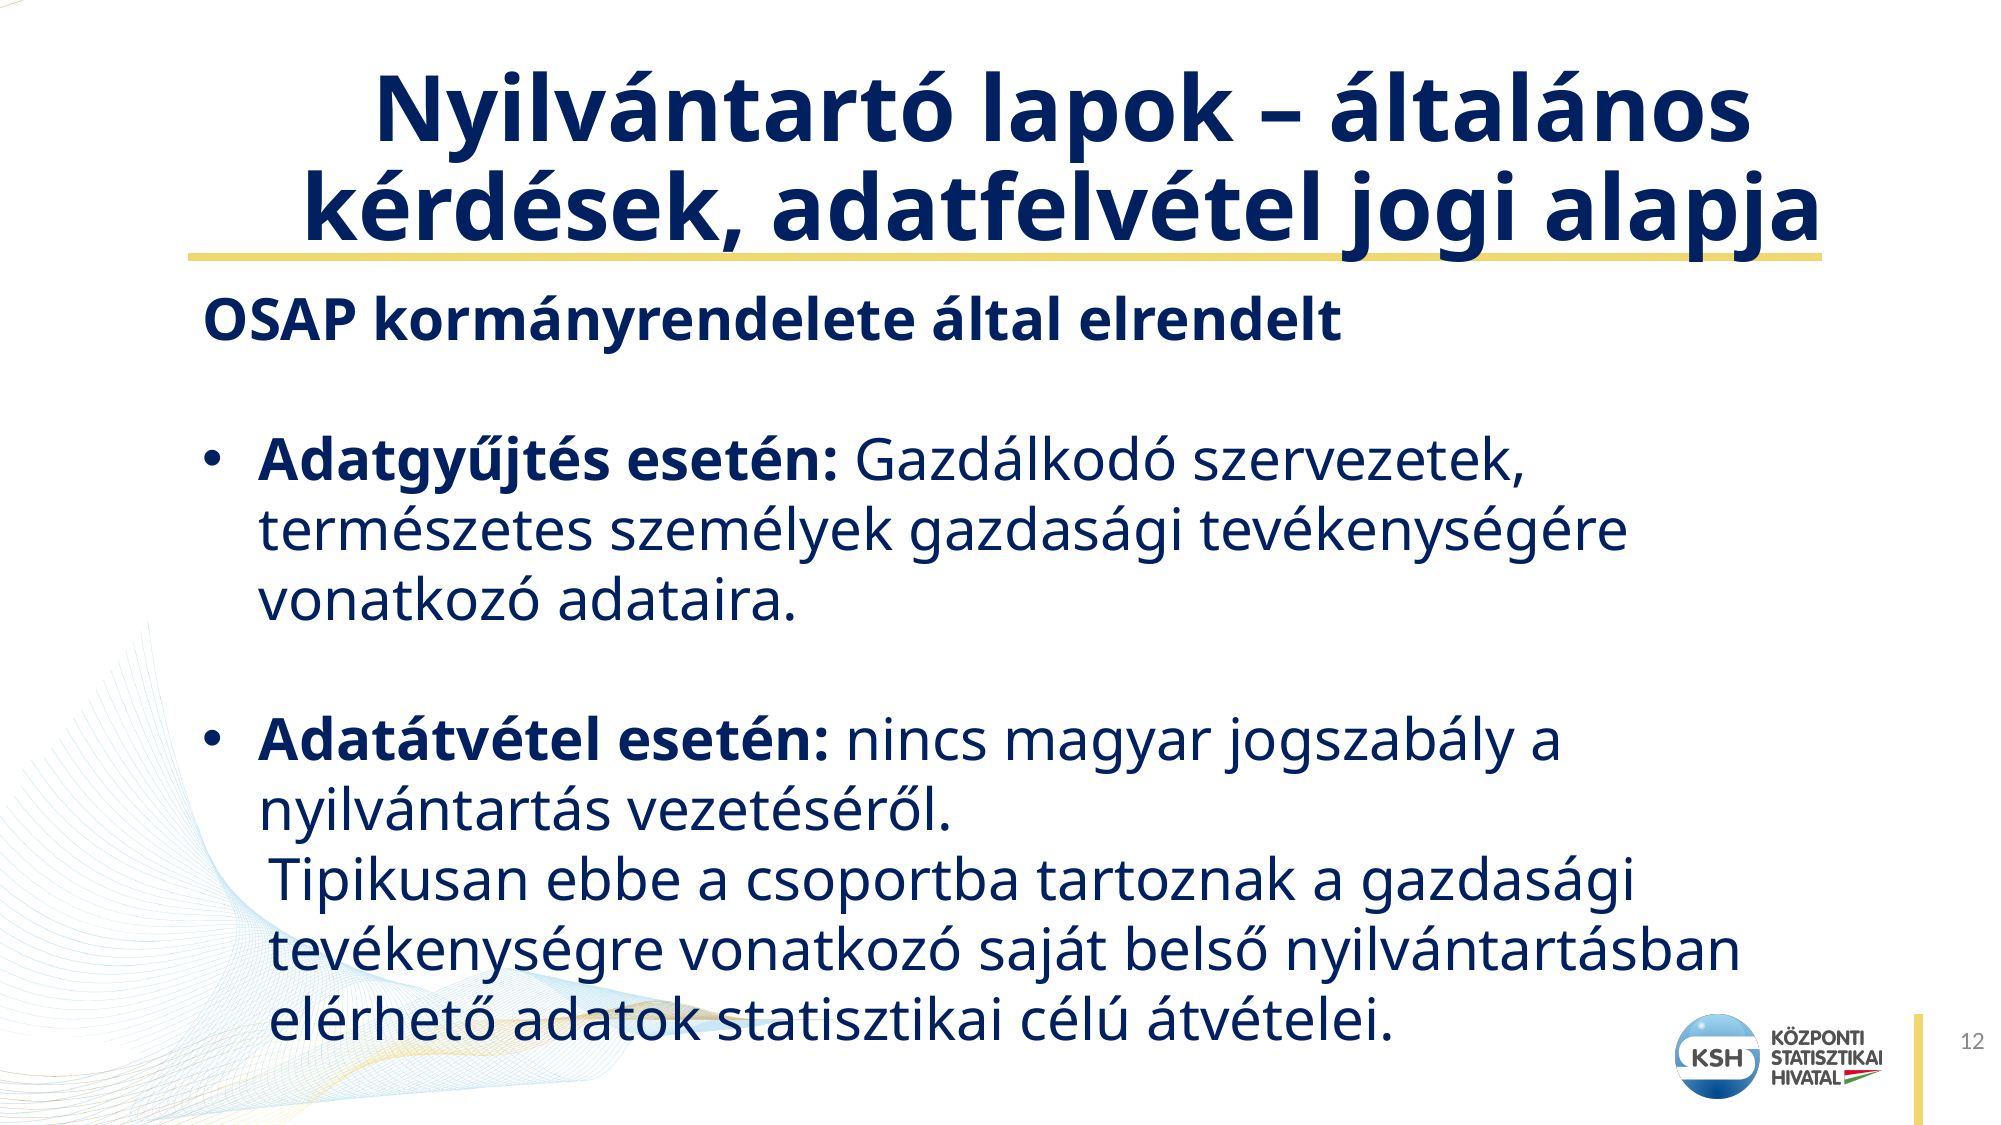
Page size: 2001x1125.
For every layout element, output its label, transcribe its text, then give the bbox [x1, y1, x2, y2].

text_box Nyilvántartó lapok – általános kérdések, adatfelvétel jogi alapja [187, 55, 1939, 203]
text_box OSAP kormányrendelete által elrendelt Adatgyűjtés esetén: Gazdálkodó szervezetek, természetes személyek gazdasági tevékenységére vonatkozó adataira. Adatátvétel esetén: nincs magyar jogszabály a nyilvántartás vezetéséről. Tipikusan ebbe a csoportba tartoznak a gazdasági tevékenységre vonatkozó saját belső nyilvántartásban elérhető adatok statisztikai célú átvételei. [187, 274, 1847, 1060]
picture [0, 0, 2001, 1125]
slide_number 12 [1938, 1009, 2000, 1070]
